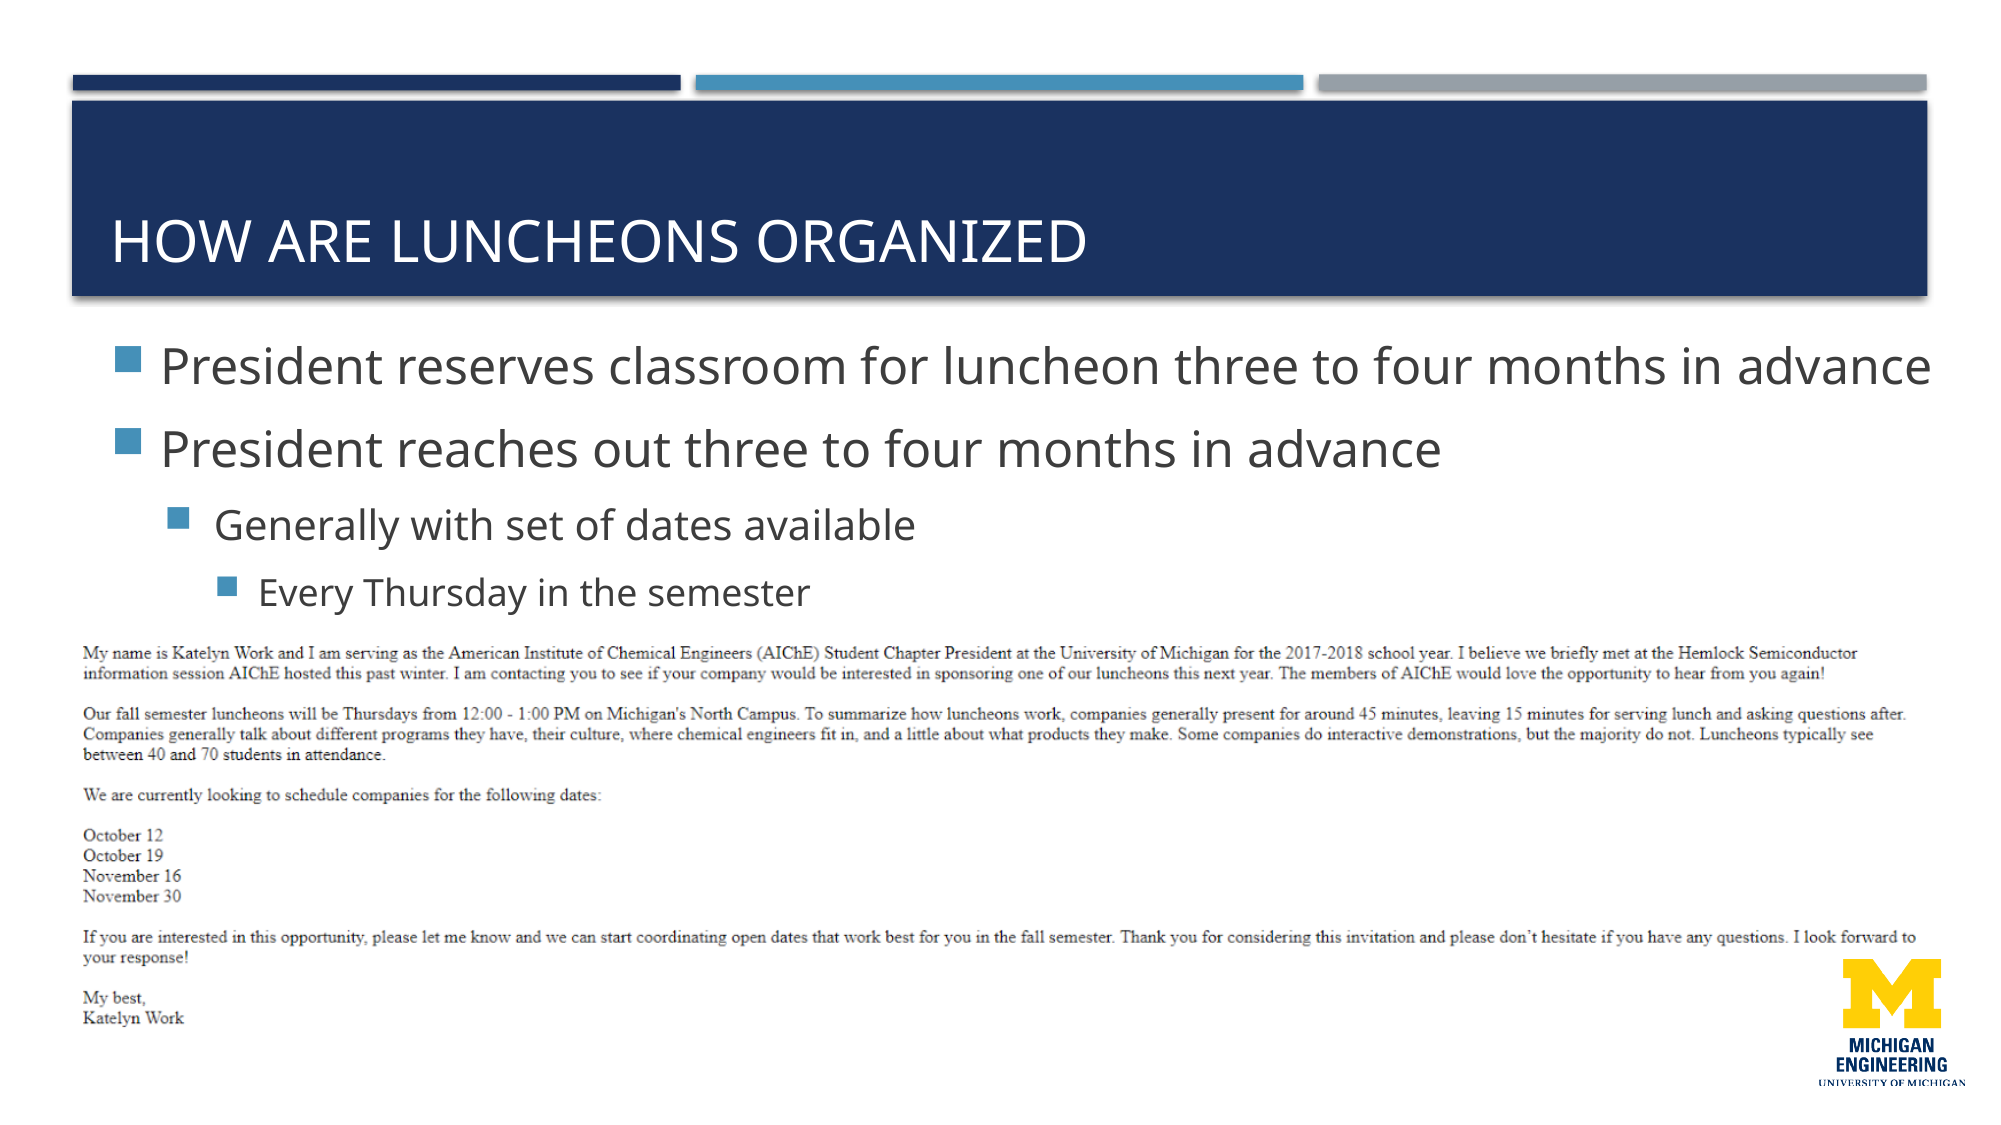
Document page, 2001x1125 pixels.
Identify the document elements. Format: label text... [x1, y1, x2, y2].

title How are luncheons organized [95, 115, 1905, 282]
list President reserves classroom for luncheon three to four months in advance President reaches out three to four months in advance Generally with set of dates available Every Thursday in the semester [95, 317, 1973, 667]
picture [82, 644, 1967, 1087]
